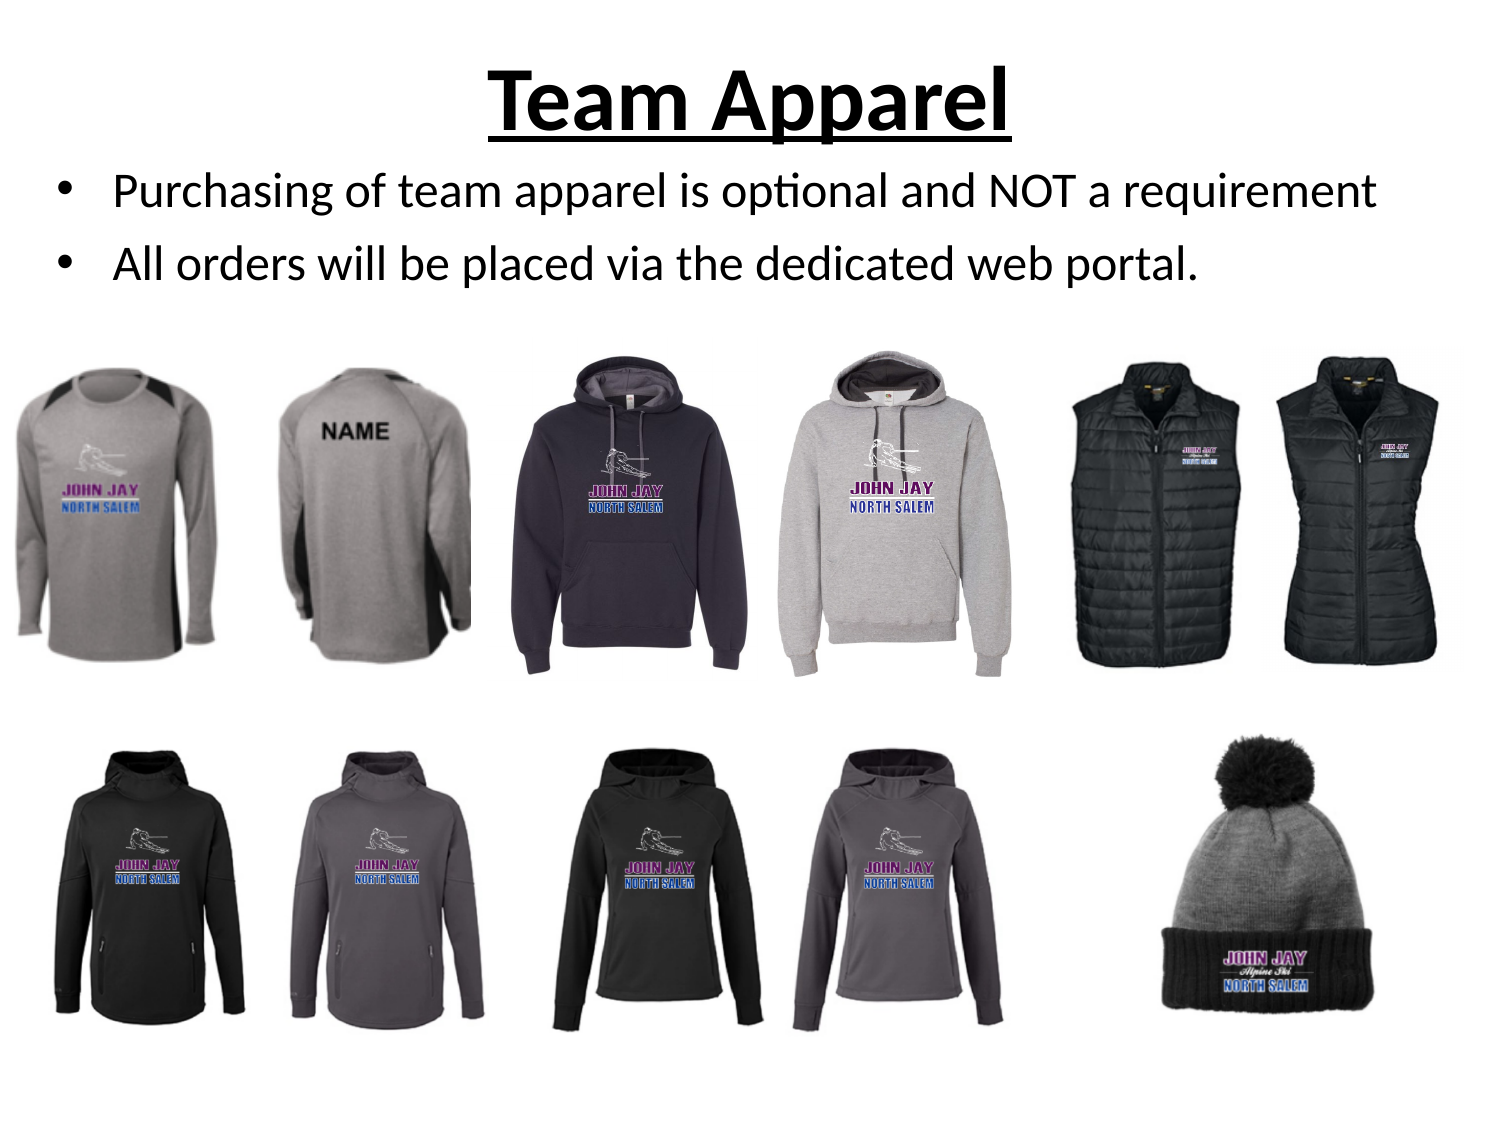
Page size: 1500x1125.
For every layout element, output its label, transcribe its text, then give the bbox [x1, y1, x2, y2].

picture [487, 337, 758, 682]
picture [774, 347, 1016, 684]
title Team Apparel [75, 0, 1425, 149]
picture [41, 734, 498, 1041]
list Purchasing of team apparel is optional and NOT a requirement All orders will be placed via the dedicated web portal. [41, 149, 1429, 1025]
picture [540, 730, 1019, 1044]
picture [1135, 707, 1406, 1026]
picture [1046, 341, 1464, 678]
picture [0, 343, 471, 688]
